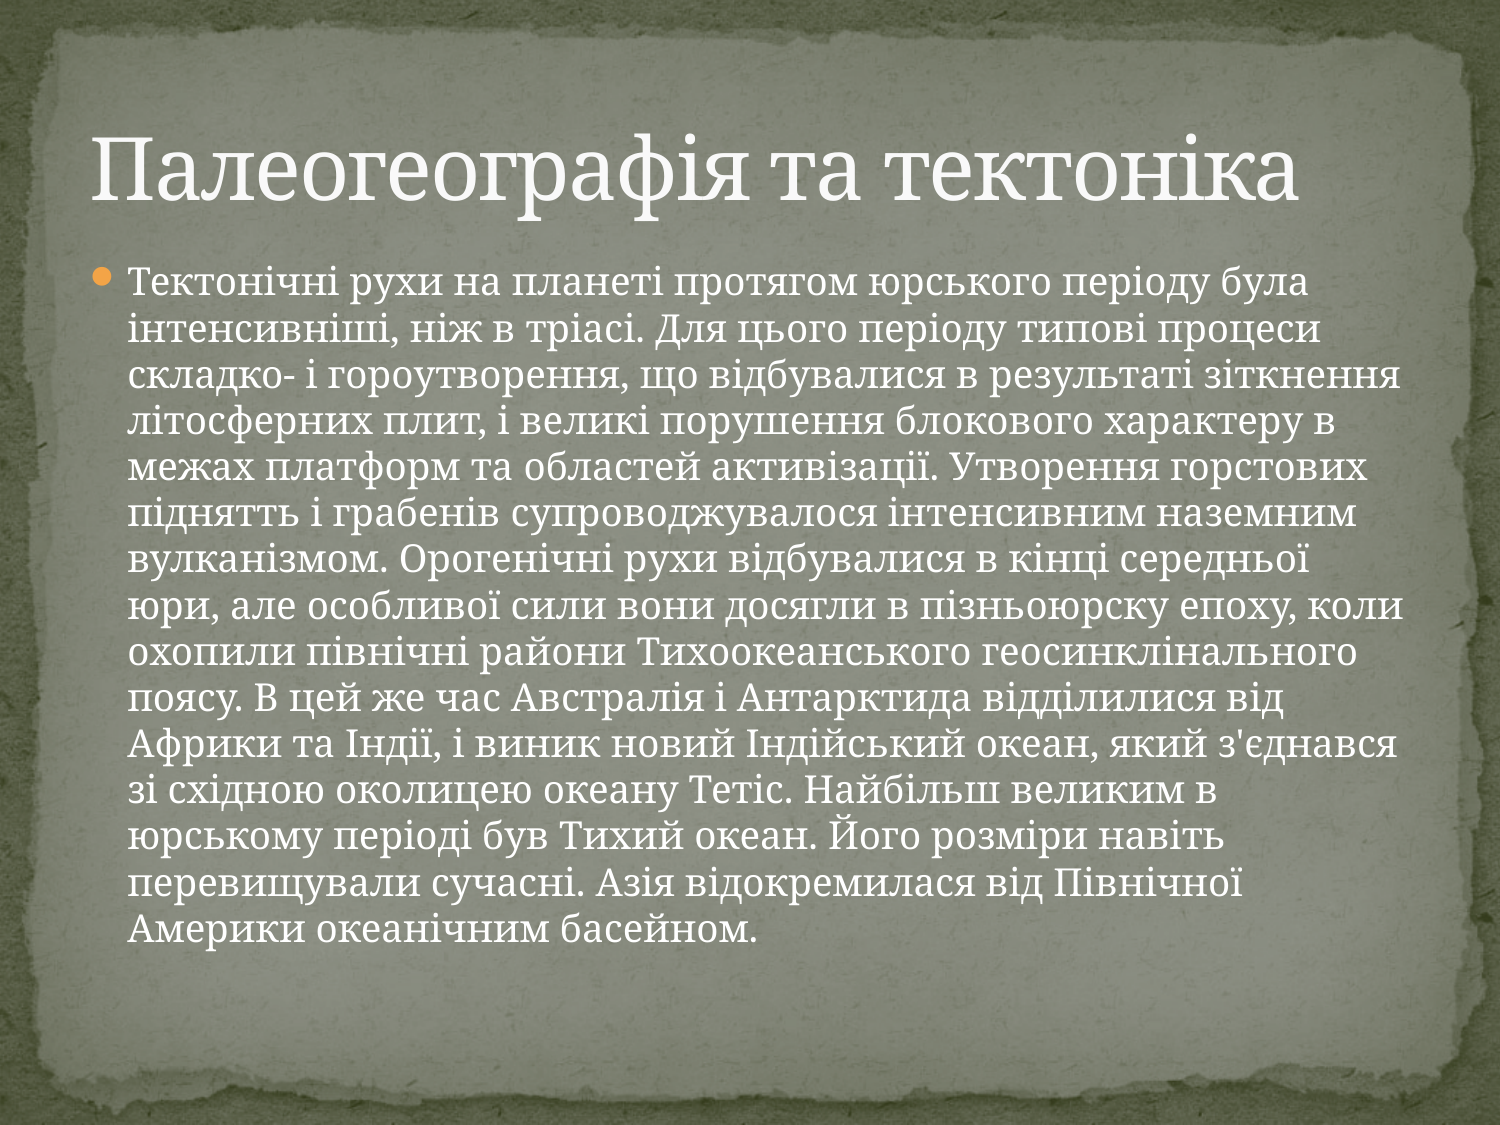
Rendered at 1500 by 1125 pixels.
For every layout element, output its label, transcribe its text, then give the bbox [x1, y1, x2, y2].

list Тектонічні рухи на планеті протягом юрського періоду була інтенсивніші, ніж в тріасі. Для цього періоду типові процеси складко- і гороутворення, що відбувалися в результаті зіткнення літосферних плит, і великі порушення блокового характеру в межах платформ та областей активізації. Утворення горстових піднятть і грабенів супроводжувалося інтенсивним наземним вулканізмом. Орогенічні рухи відбувалися в кінці середньої юри, але особливої сили вони досягли в пізньоюрску епоху, коли охопили північні райони Тихоокеанського геосинклінального поясу. В цей же час Австралія і Антарктида відділилися від Африки та Індії, і виник новий Індійський океан, який з'єднався зі східною околицею океану Тетіс. Найбільш великим в юрському періоді був Тихий океан. Його розміри навіть перевищували сучасні. Азія відокремилася від Північної Америки океанічним басейном. [75, 249, 1425, 1000]
title Палеогеографія та тектоніка [74, 24, 1425, 225]
